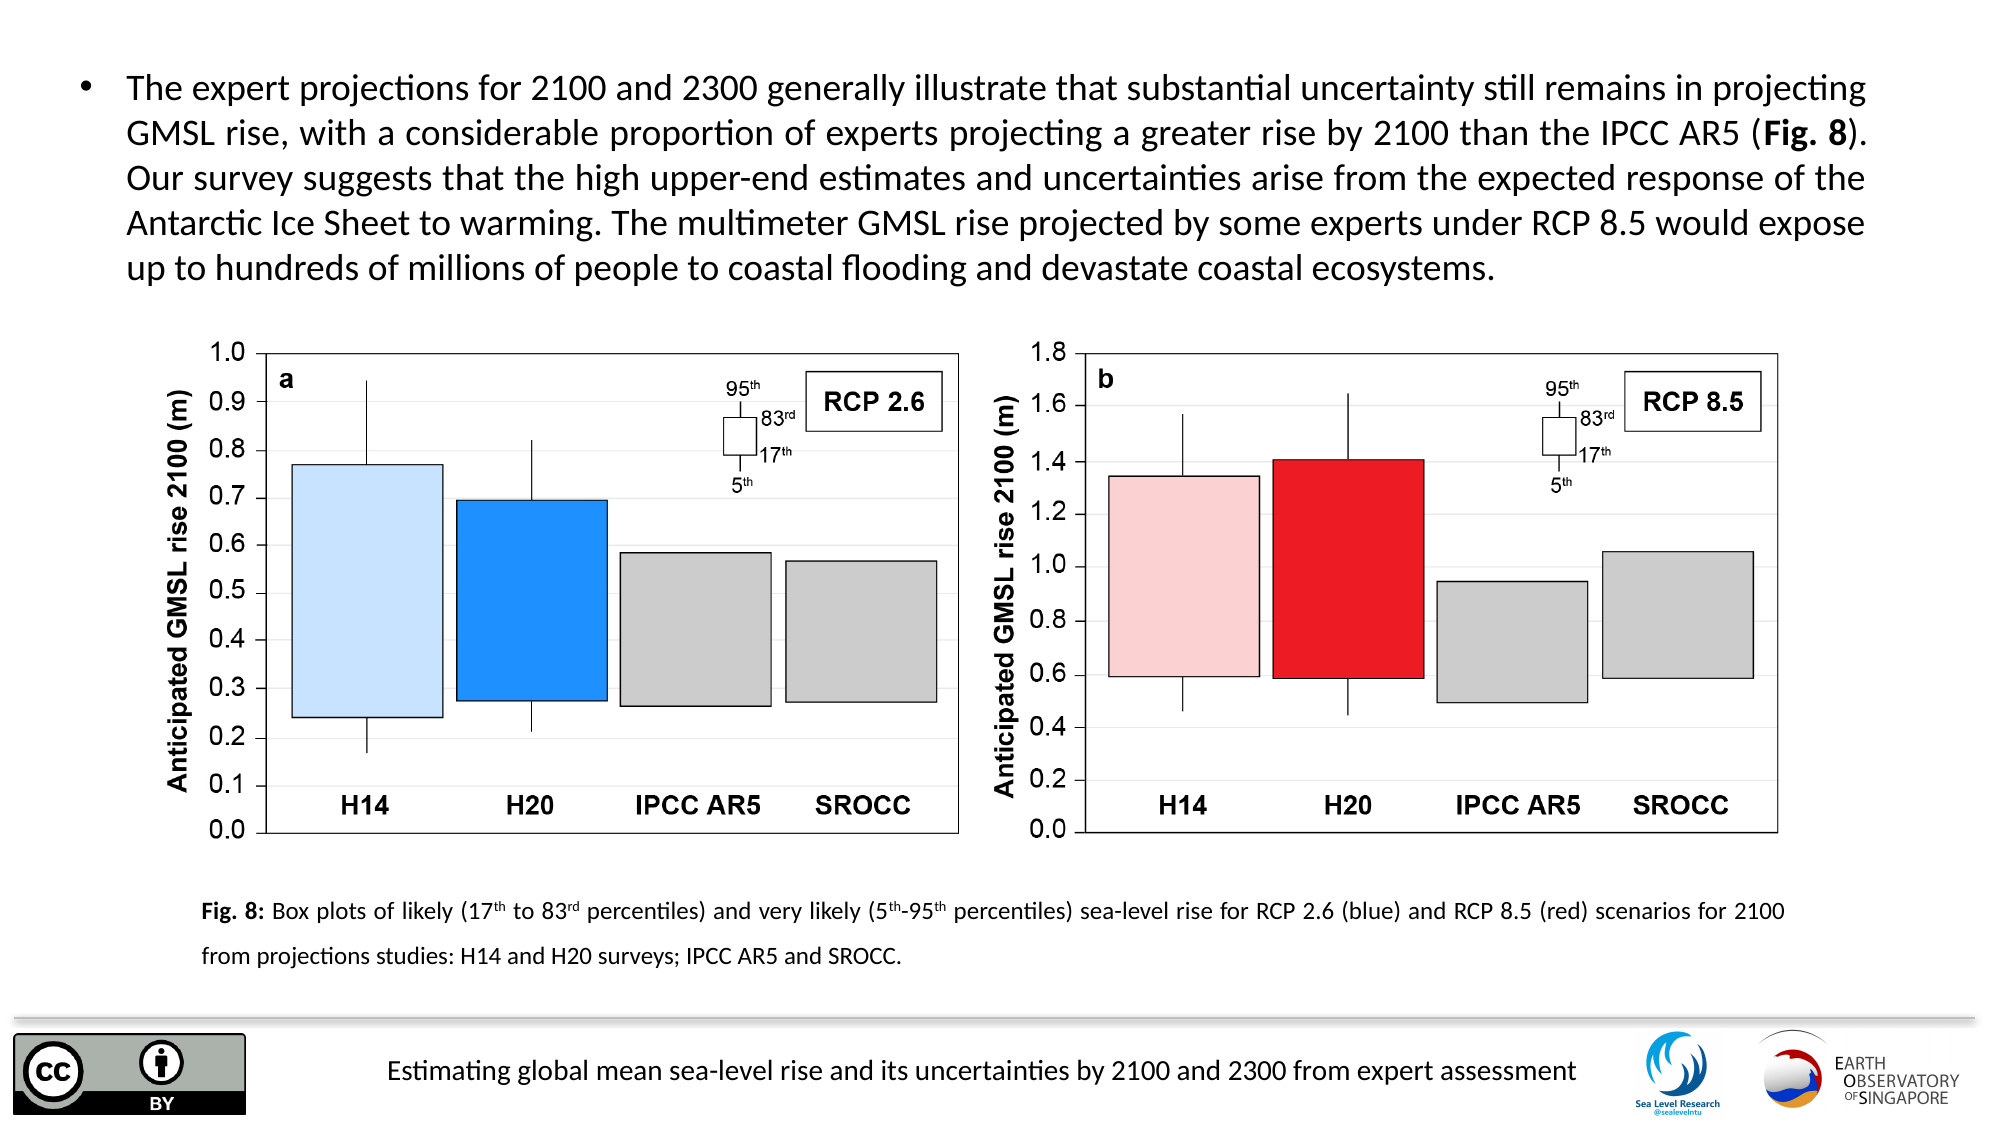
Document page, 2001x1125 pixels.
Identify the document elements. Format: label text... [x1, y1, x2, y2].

picture [13, 1033, 246, 1115]
picture [143, 322, 1797, 853]
text_box Fig. 8: Box plots of likely (17th to 83rd percentiles) and very likely (5th-95th percentiles) sea-level rise for RCP 2.6 (blue) and RCP 8.5 (red) scenarios for 2100 from projections studies: H14 and H20 surveys; IPCC AR5 and SROCC. [186, 872, 1802, 977]
text_box The expert projections for 2100 and 2300 generally illustrate that substantial uncertainty still remains in projecting GMSL rise, with a considerable proportion of experts projecting a greater rise by 2100 than the IPCC AR5 (Fig. 8). Our survey suggests that the high upper-end estimates and uncertainties arise from the expected response of the Antarctic Ice Sheet to warming. The multimeter GMSL rise projected by some experts under RCP 8.5 would expose up to hundreds of millions of people to coastal flooding and devastate coastal ecosystems. [64, 55, 1883, 296]
picture [1633, 1030, 1724, 1118]
picture [1755, 1024, 1963, 1115]
text_box Estimating global mean sea-level rise and its uncertainties by 2100 and 2300 from expert assessment [372, 1044, 1600, 1094]
